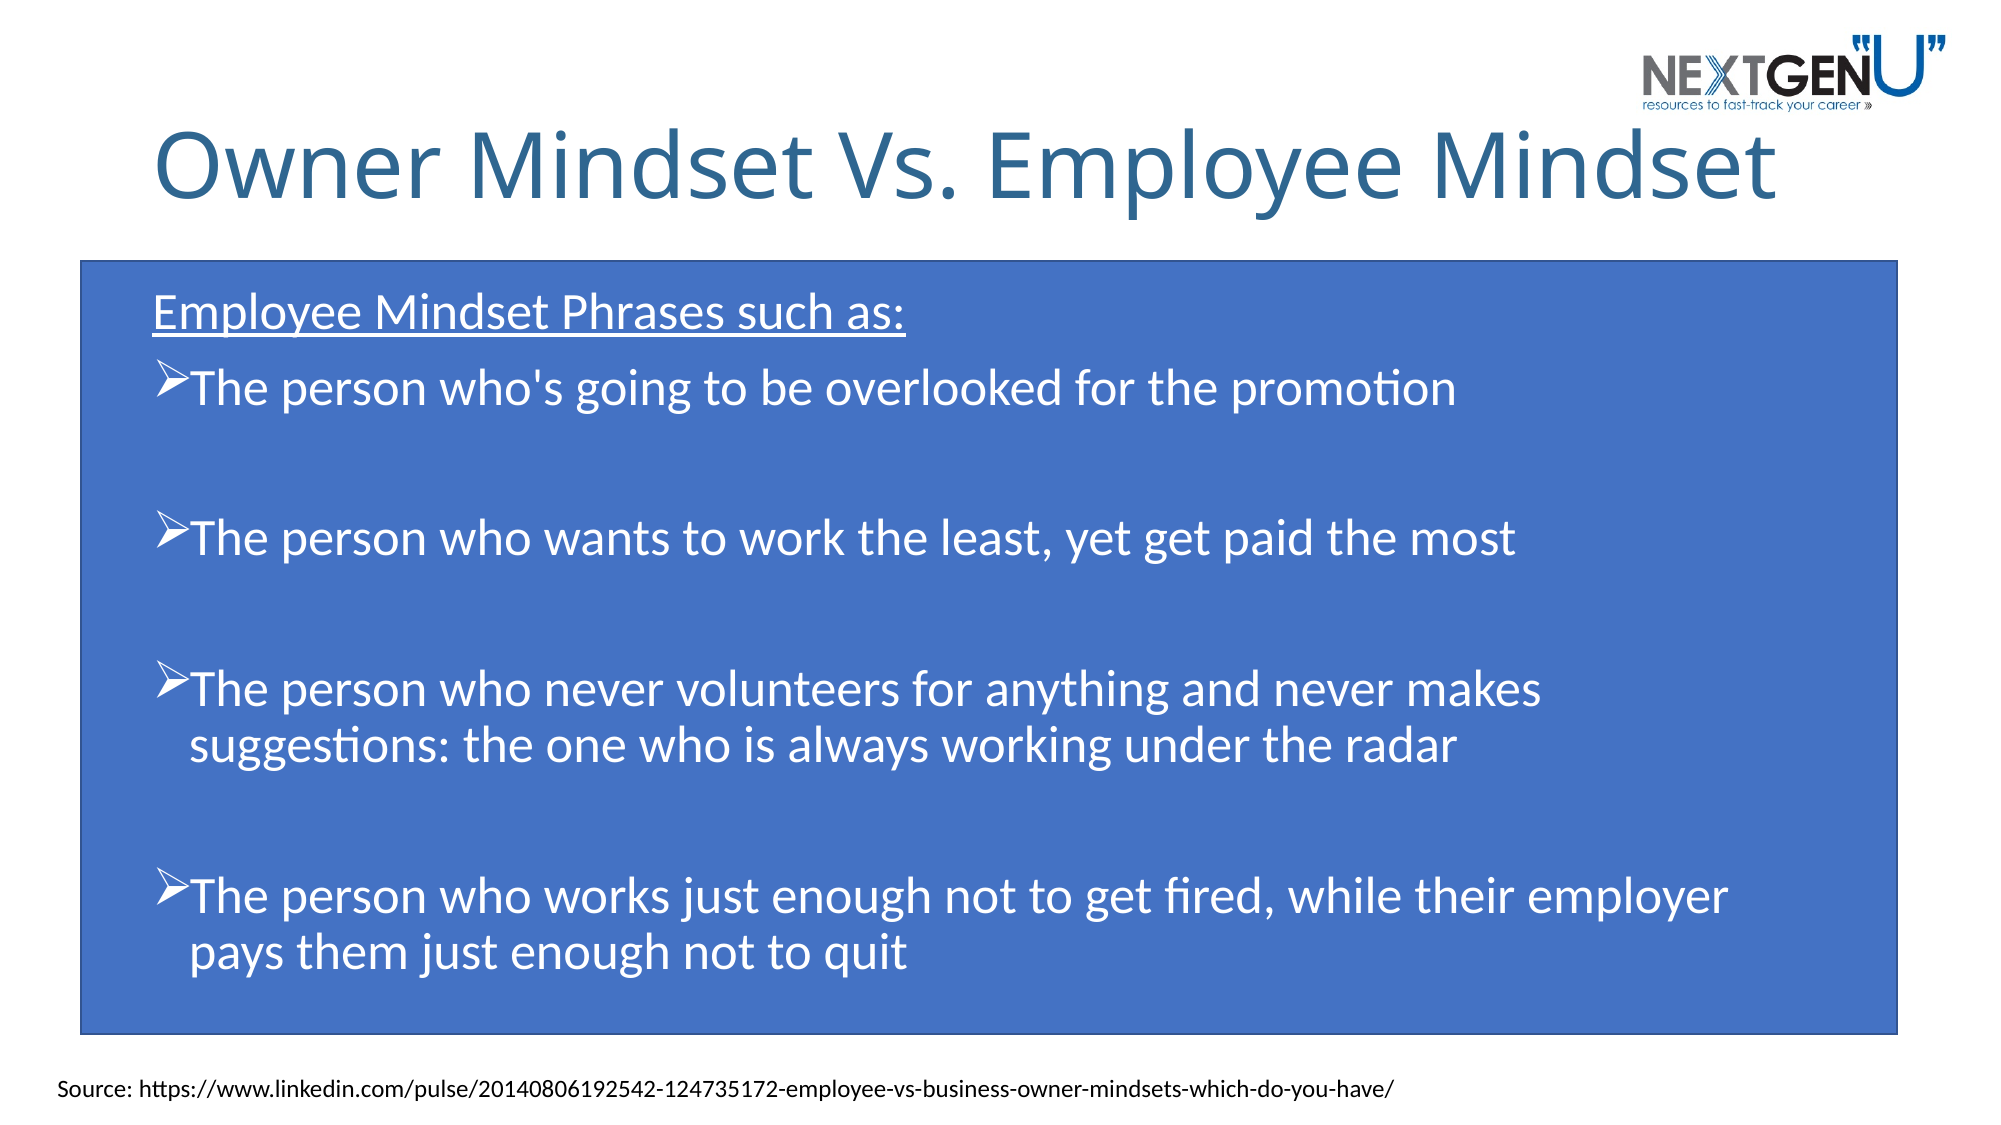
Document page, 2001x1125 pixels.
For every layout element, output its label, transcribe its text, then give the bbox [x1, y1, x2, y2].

picture [1636, 27, 1952, 119]
text_box Source: https://www.linkedin.com/pulse/20140806192542-124735172-employee-vs-business-owner-mindsets-which-do-you-have/ [42, 1065, 1924, 1110]
list Employee Mindset Phrases such as: The person who's going to be overlooked for the promotion The person who wants to work the least, yet get paid the most The person who never volunteers for anything and never makes suggestions: the one who is always working under the radar The person who works just enough not to get fired, while their employer pays them just enough not to quit [137, 277, 1829, 995]
title Owner Mindset Vs. Employee Mindset [137, 59, 1863, 278]
text_box [80, 260, 1898, 1035]
